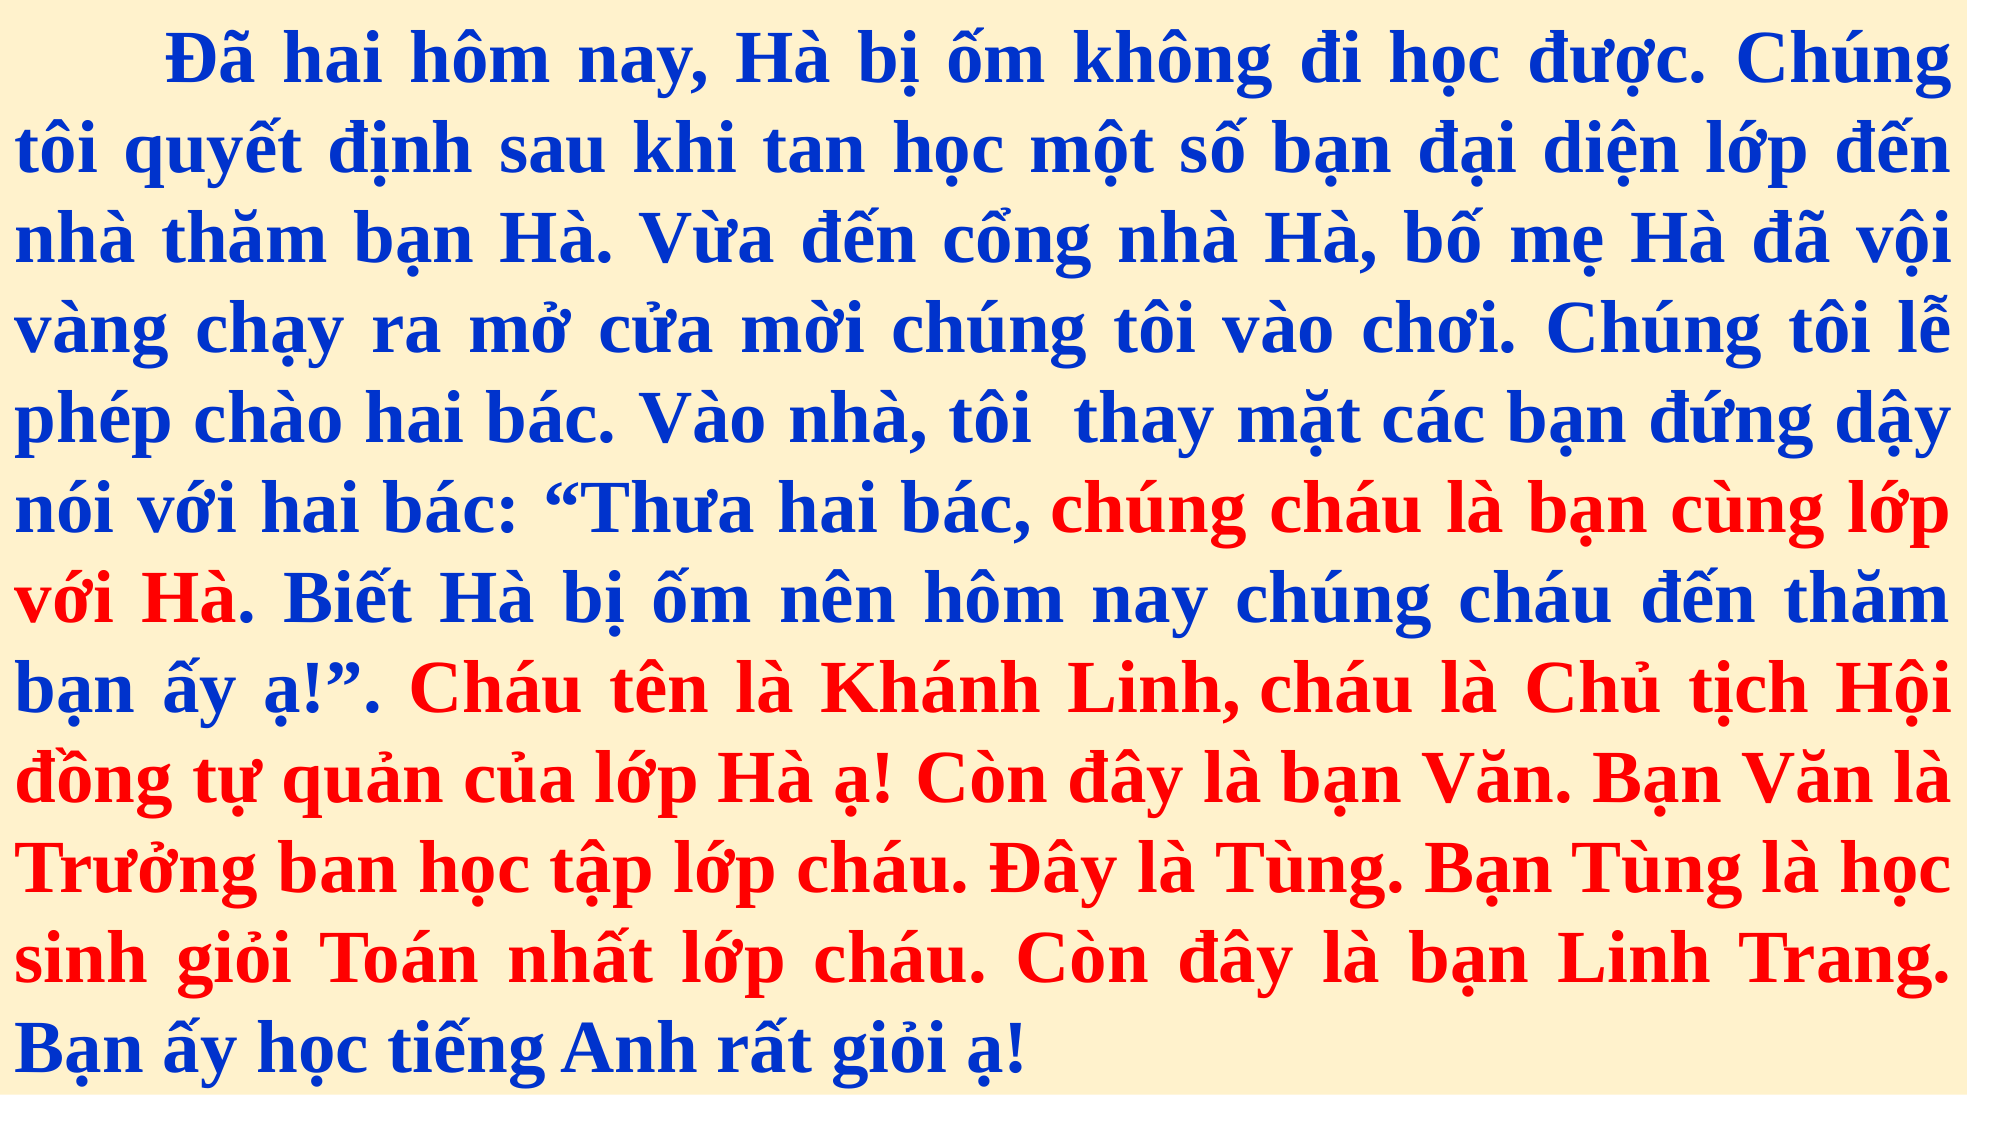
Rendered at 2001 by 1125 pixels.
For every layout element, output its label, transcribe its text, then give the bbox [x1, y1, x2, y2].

text_box Đã hai hôm nay, Hà bị ốm không đi học được. Chúng tôi quyết định sau khi tan học một số bạn đại diện lớp đến nhà thăm bạn Hà. Vừa đến cổng nhà Hà, bố mẹ Hà đã vội vàng chạy ra mở cửa mời chúng tôi vào chơi. Chúng tôi lễ phép chào hai bác. Vào nhà, tôi thay mặt các bạn đứng dậy nói với hai bác: “Thưa hai bác, chúng cháu là bạn cùng lớp với Hà. Biết Hà bị ốm nên hôm nay chúng cháu đến thăm bạn ấy ạ!”. Cháu tên là Khánh Linh, cháu là Chủ tịch Hội đồng tự quản của lớp Hà ạ! Còn đây là bạn Văn. Bạn Văn là Trưởng ban học tập lớp cháu. Đây là Tùng. Bạn Tùng là học sinh giỏi Toán nhất lớp cháu. Còn đây là bạn Linh Trang. Bạn ấy học tiếng Anh rất giỏi ạ! [0, 0, 1967, 1095]
